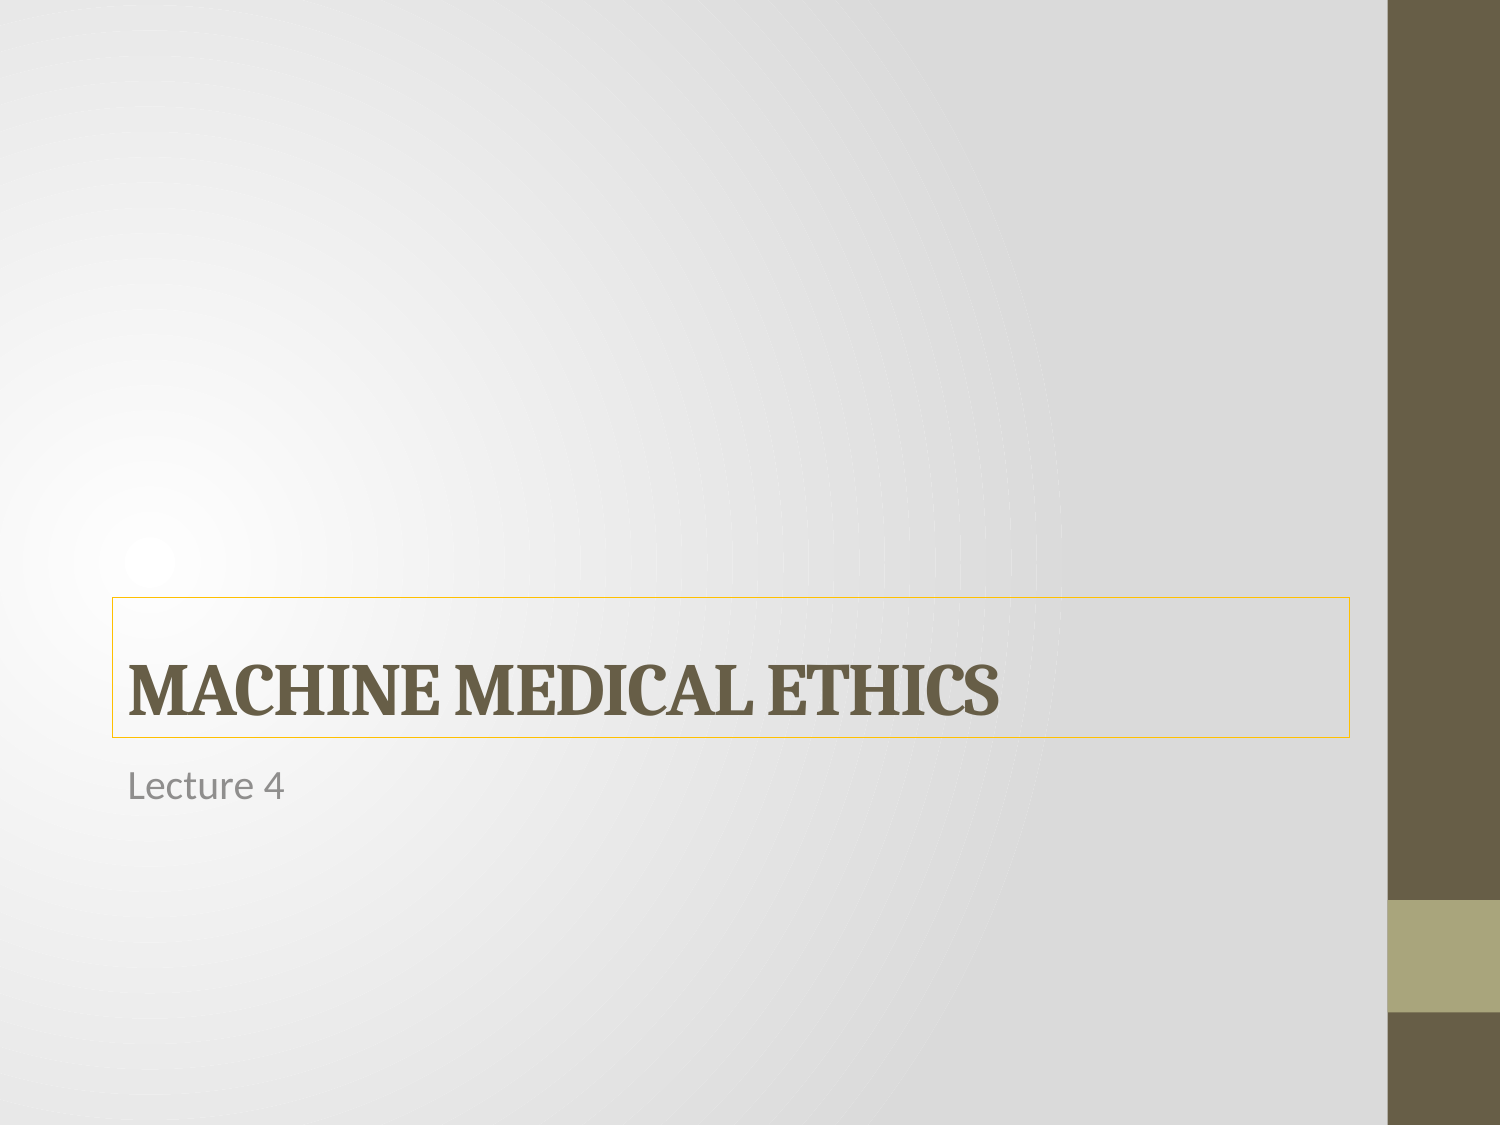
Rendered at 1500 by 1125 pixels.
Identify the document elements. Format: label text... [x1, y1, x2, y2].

title MACHINE MEDICAL ETHICS [112, 597, 1350, 738]
subtitle Lecture 4 [112, 750, 1173, 925]
